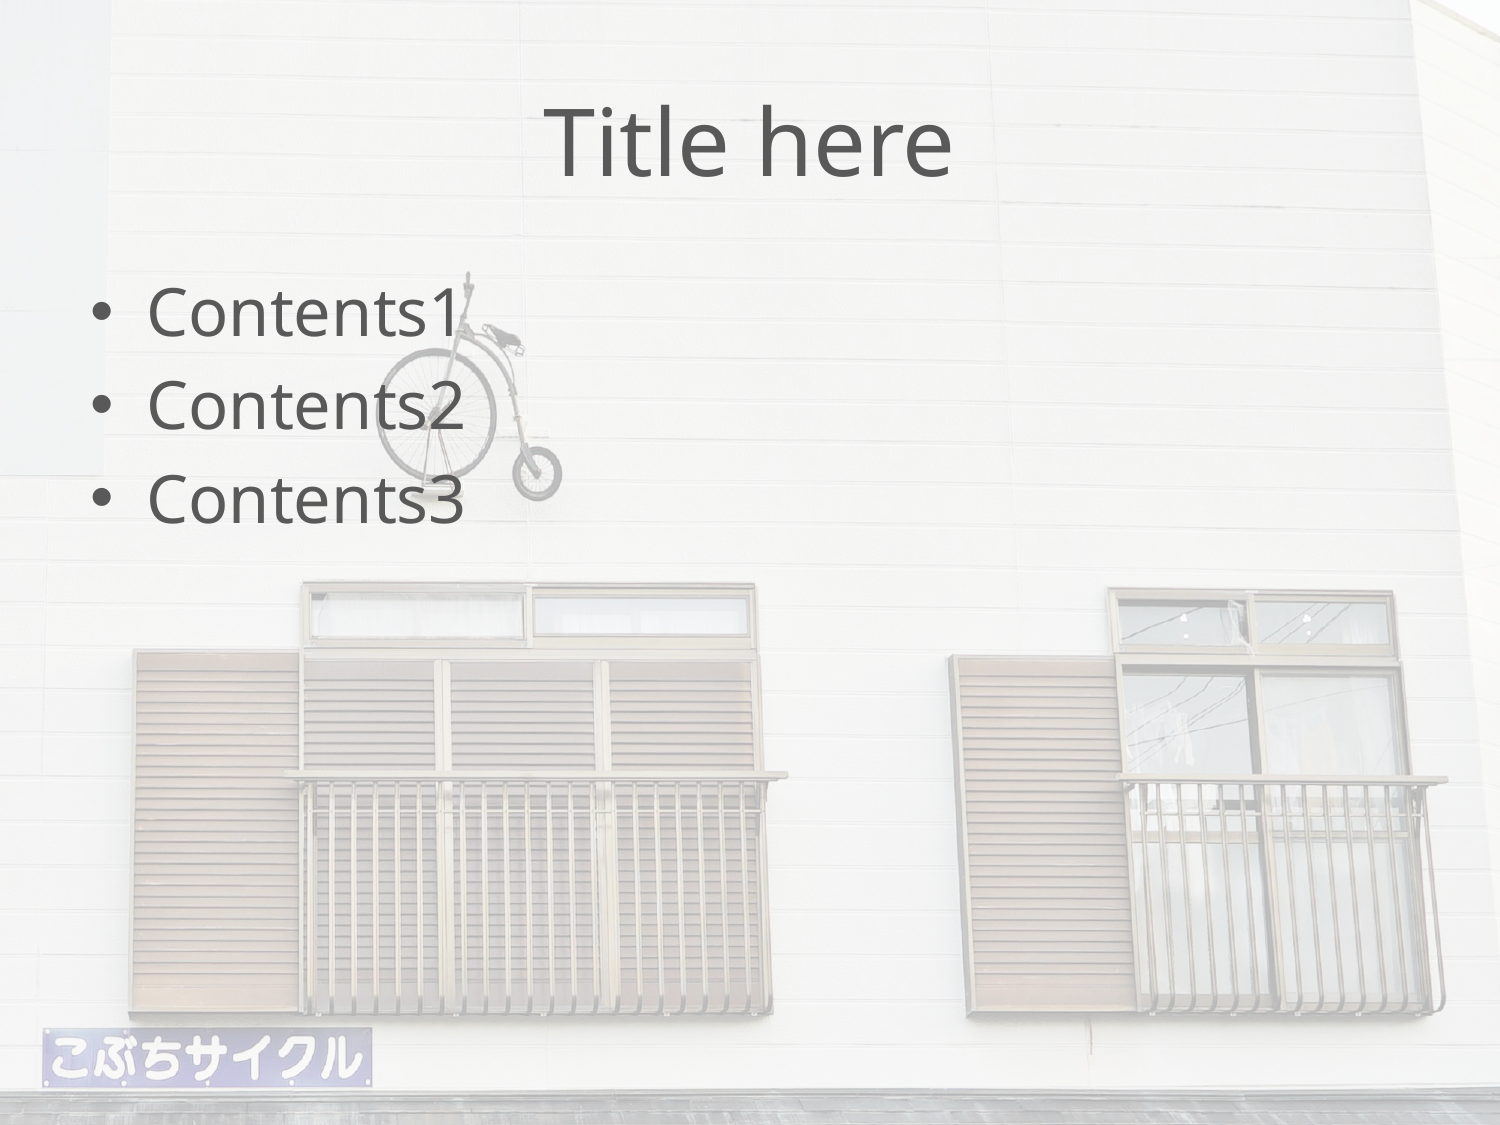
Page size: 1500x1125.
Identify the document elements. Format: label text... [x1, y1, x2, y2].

list Contents1 Contents2 Contents3 [75, 262, 1425, 1005]
text_box [0, 0, 1500, 1125]
title Title here [75, 45, 1425, 233]
